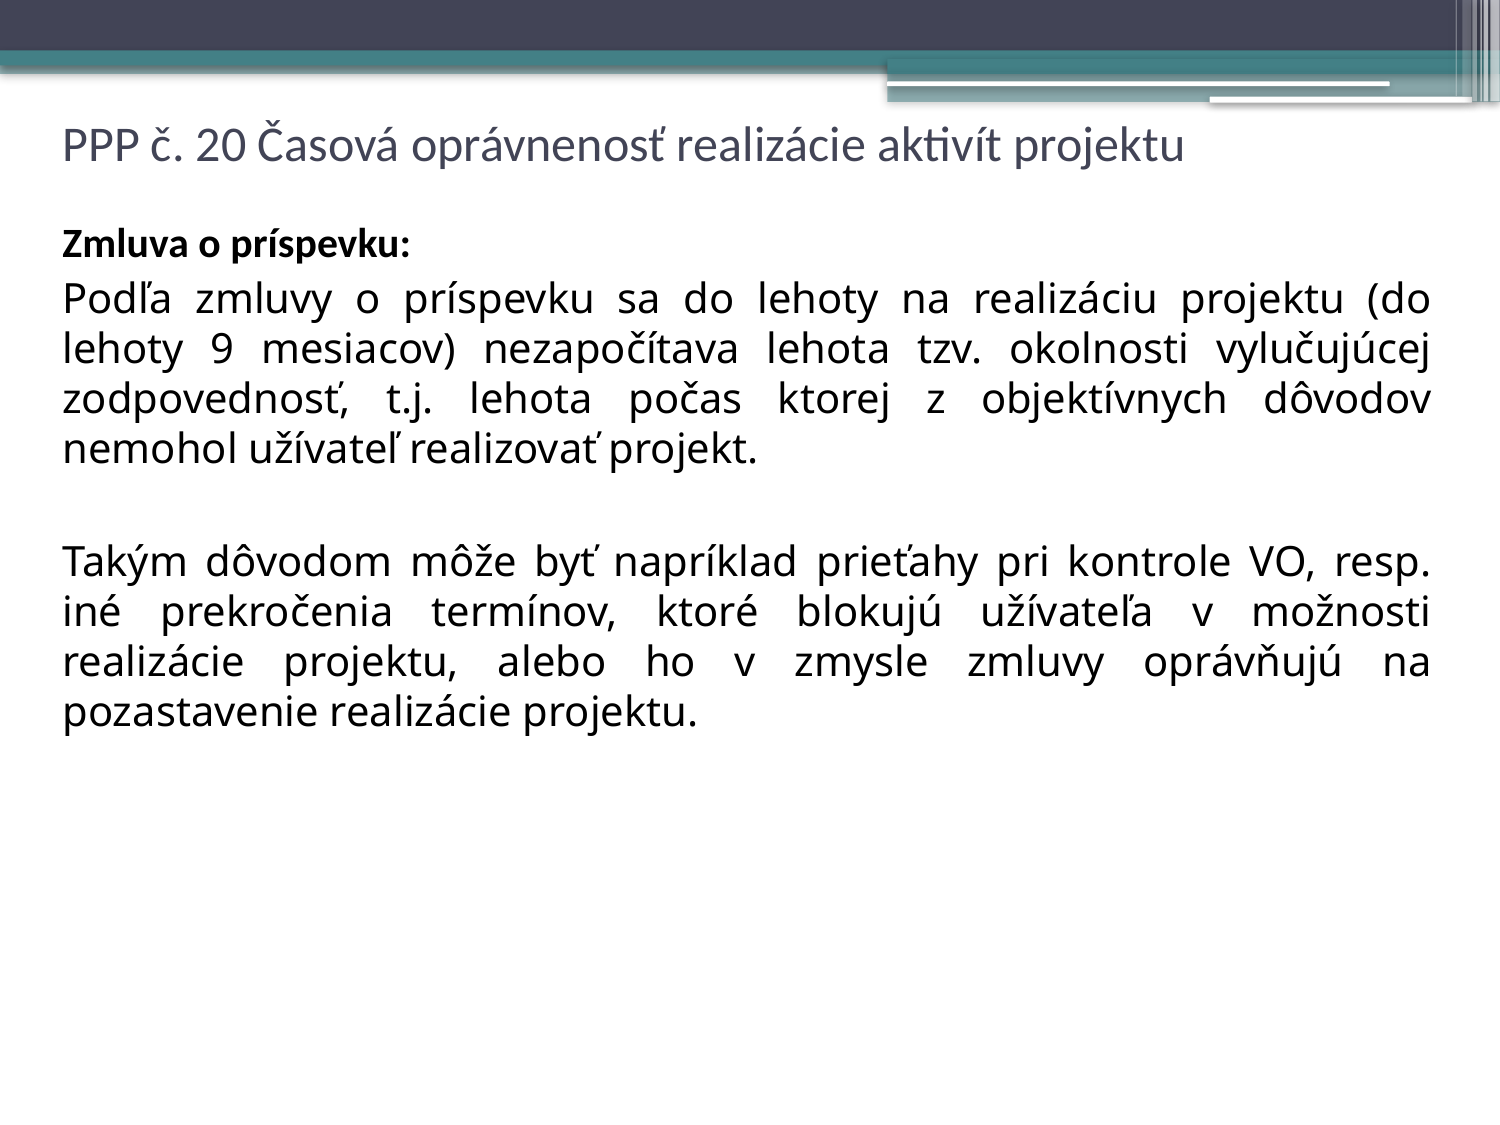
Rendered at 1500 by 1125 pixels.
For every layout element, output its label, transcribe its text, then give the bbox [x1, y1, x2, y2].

title PPP č. 20 Časová oprávnenosť realizácie aktivít projektu [47, 90, 1471, 194]
list Zmluva o príspevku: Podľa zmluvy o príspevku sa do lehoty na realizáciu projektu (do lehoty 9 mesiacov) nezapočítava lehota tzv. okolnosti vylučujúcej zodpovednosť, t.j. lehota počas ktorej z objektívnych dôvodov nemohol užívateľ realizovať projekt. Takým dôvodom môže byť napríklad prieťahy pri kontrole VO, resp. iné prekročenia termínov, ktoré blokujú užívateľa v možnosti realizácie projektu, alebo ho v zmysle zmluvy oprávňujú na pozastavenie realizácie projektu. [29, 208, 1447, 1094]
